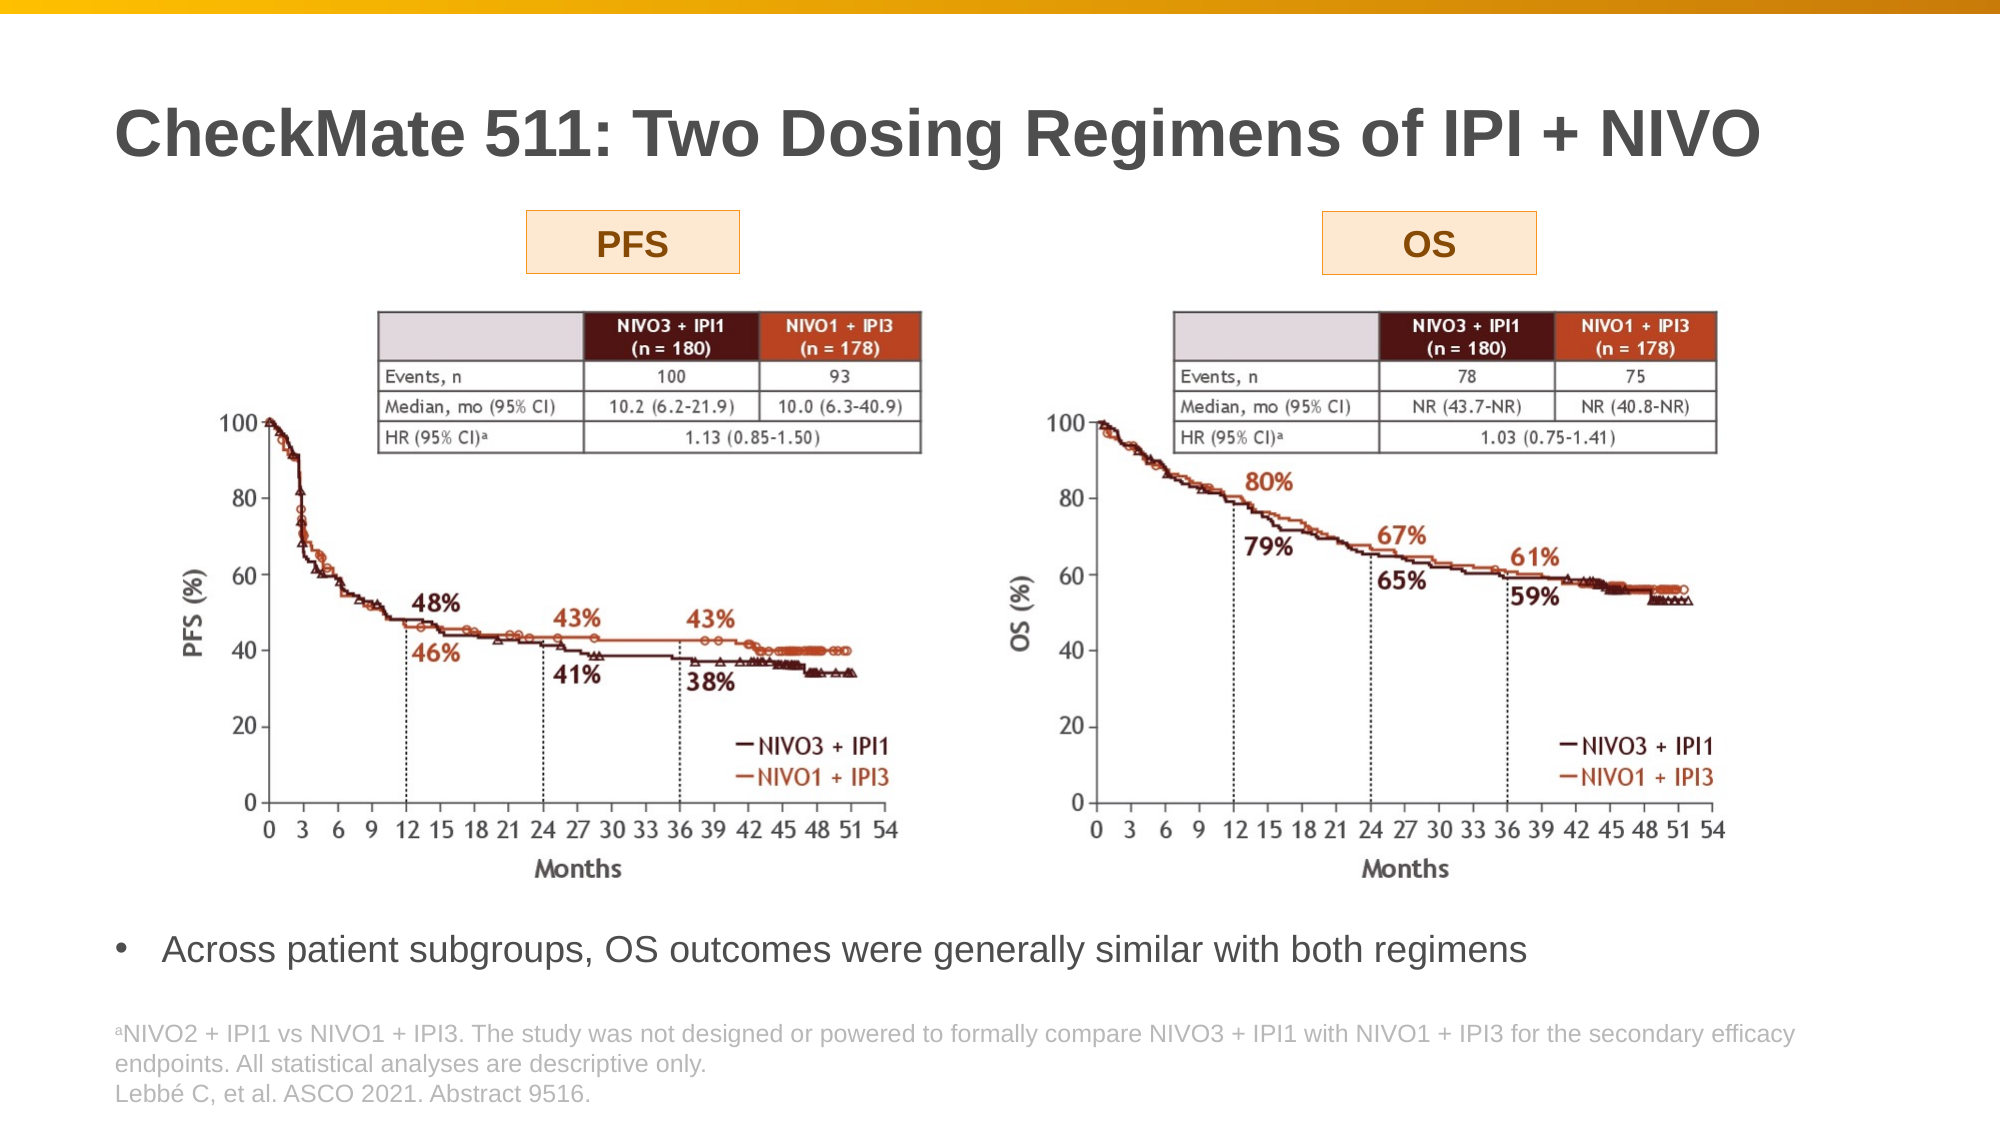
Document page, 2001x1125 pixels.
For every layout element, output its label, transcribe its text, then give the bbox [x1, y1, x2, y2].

text_box Across patient subgroups, OS outcomes were generally similar with both regimens [99, 918, 1771, 978]
text_box PFS [526, 210, 740, 274]
title CheckMate 511: Two Dosing Regimens of IPI + NIVO [99, 32, 1863, 228]
text_box OS [1322, 211, 1537, 275]
footer aNIVO2 + IPI1 vs NIVO1 + IPI3. The study was not designed or powered to formally compare NIVO3 + IPI1 with NIVO1 + IPI3 for the secondary efficacy endpoints. All statistical analyses are descriptive only. Lebbé C, et al. ASCO 2021. Abstract 9516. [99, 1042, 1863, 1116]
picture [62, 302, 1863, 889]
